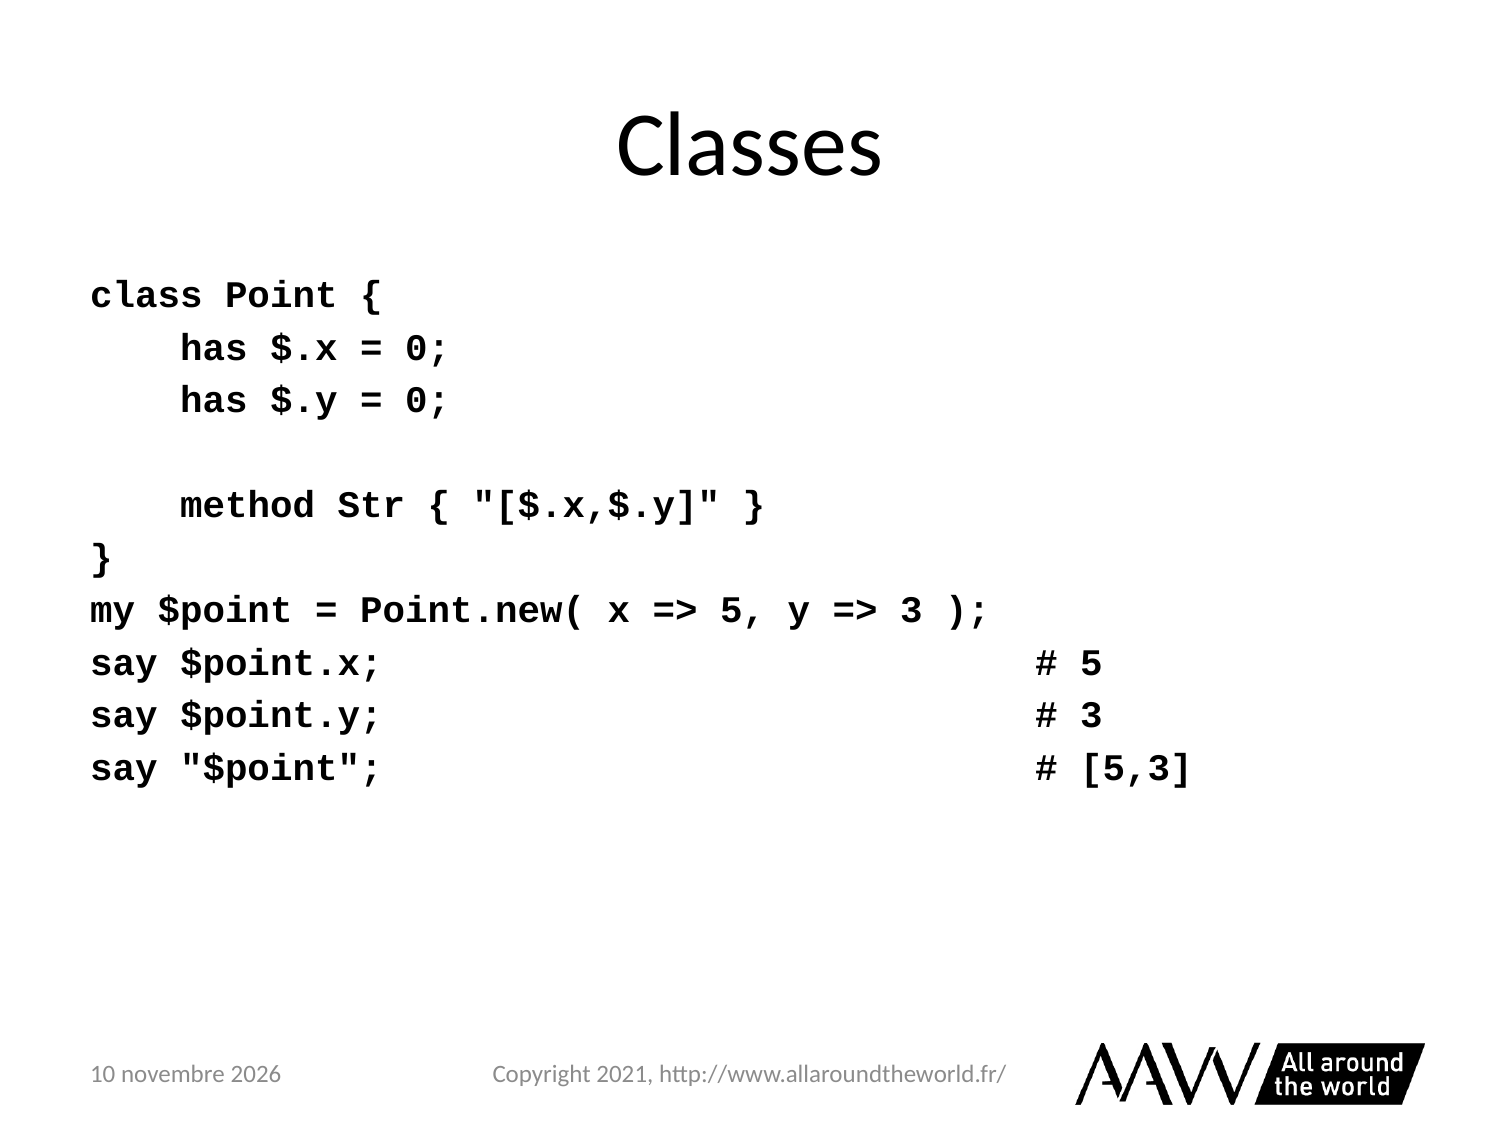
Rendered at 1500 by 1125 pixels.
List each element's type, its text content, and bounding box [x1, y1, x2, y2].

slide_number 6 février 2021 [75, 1042, 425, 1103]
footer Copyright 2021, http://www.allaroundtheworld.fr/ [425, 1042, 1075, 1103]
title Classes [75, 45, 1425, 233]
picture [1074, 1042, 1425, 1105]
list class Point { has $.x = 0; has $.y = 0; method Str { "[$.x,$.y]" } } my $point = Point.new( x => 5, y => 3 ); say $point.x; # 5 say $point.y; # 3 say "$point"; # [5,3] [75, 262, 1425, 1005]
